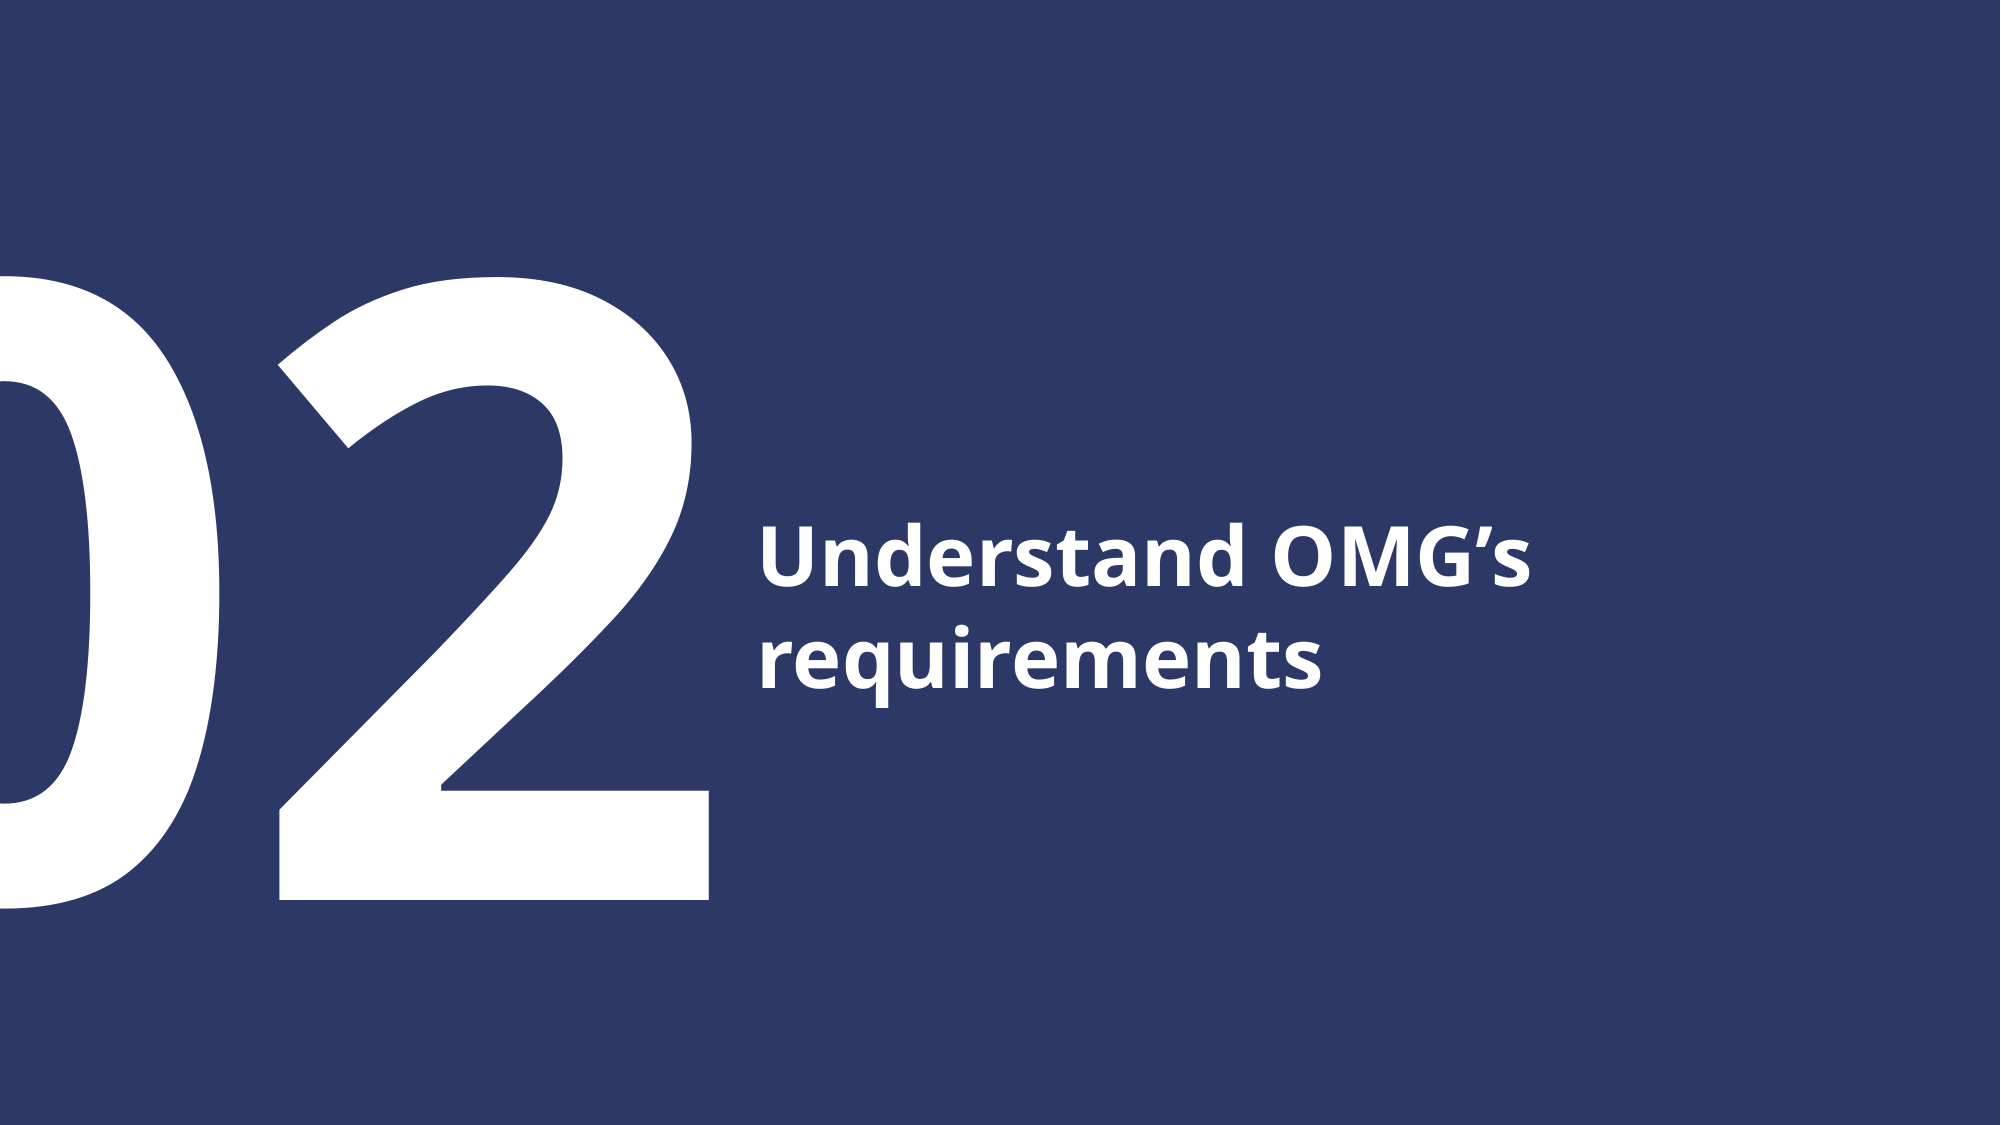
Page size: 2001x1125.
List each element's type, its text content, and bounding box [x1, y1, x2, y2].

list Understand OMG’s requirements [756, 562, 2000, 658]
list 02 [0, 156, 760, 889]
